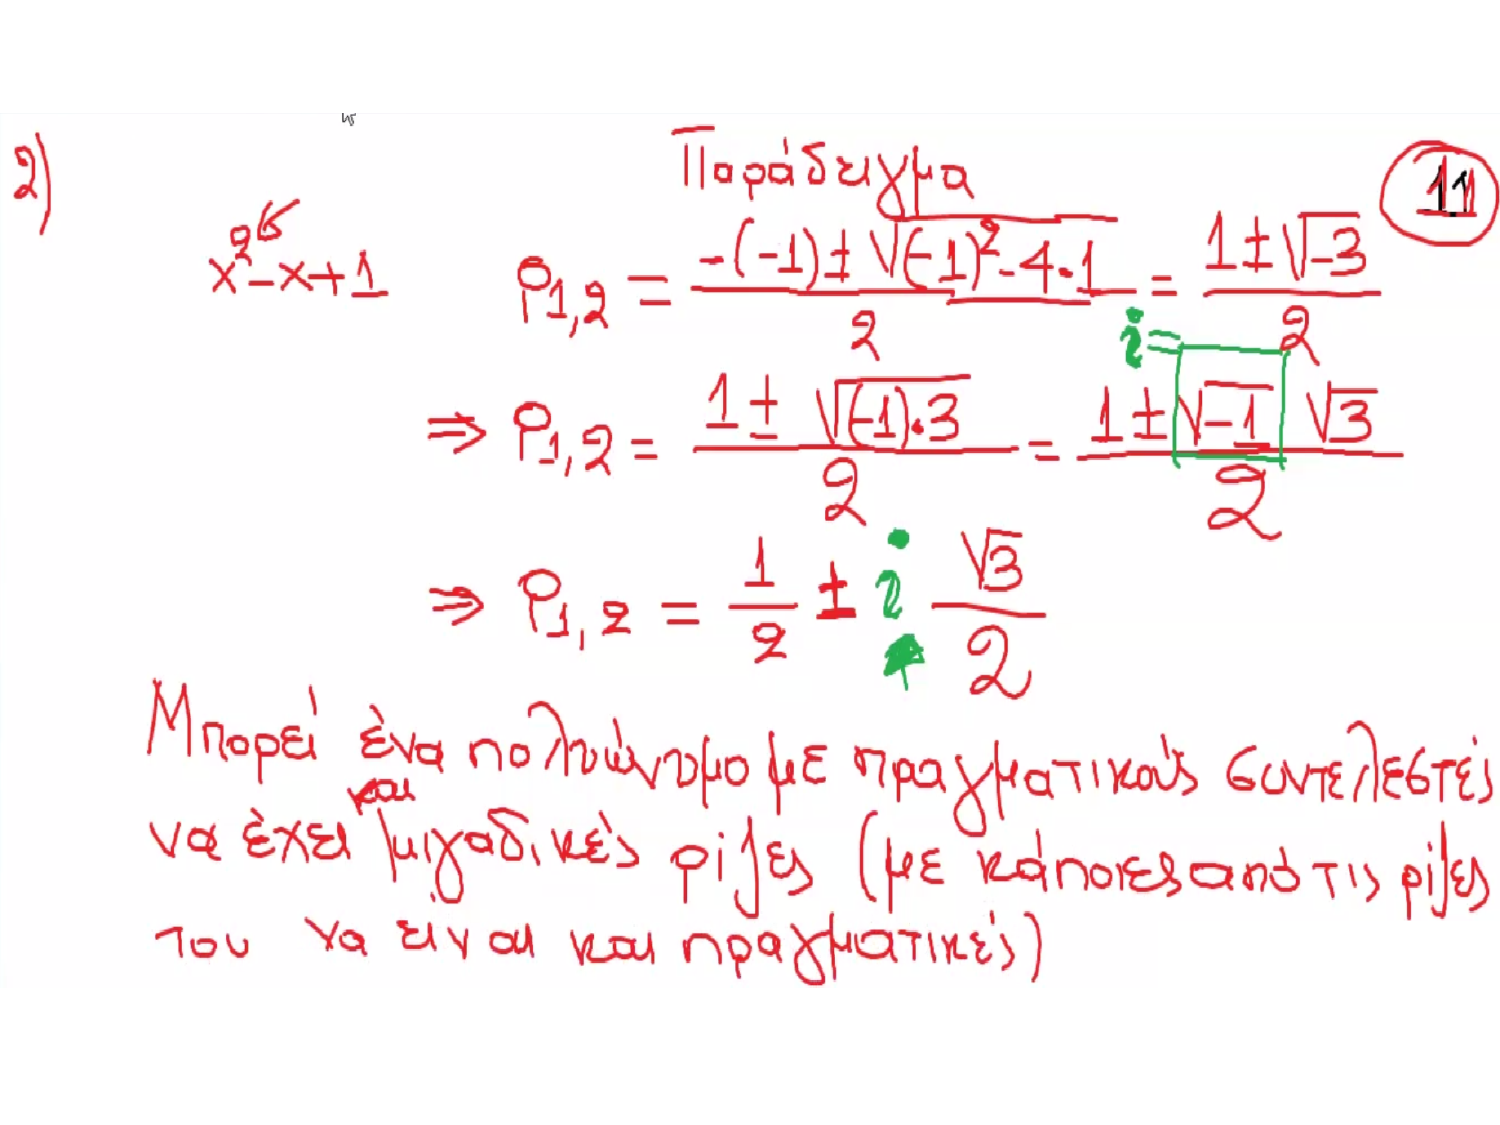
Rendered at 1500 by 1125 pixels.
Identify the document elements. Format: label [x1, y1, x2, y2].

picture [0, 113, 1500, 988]
